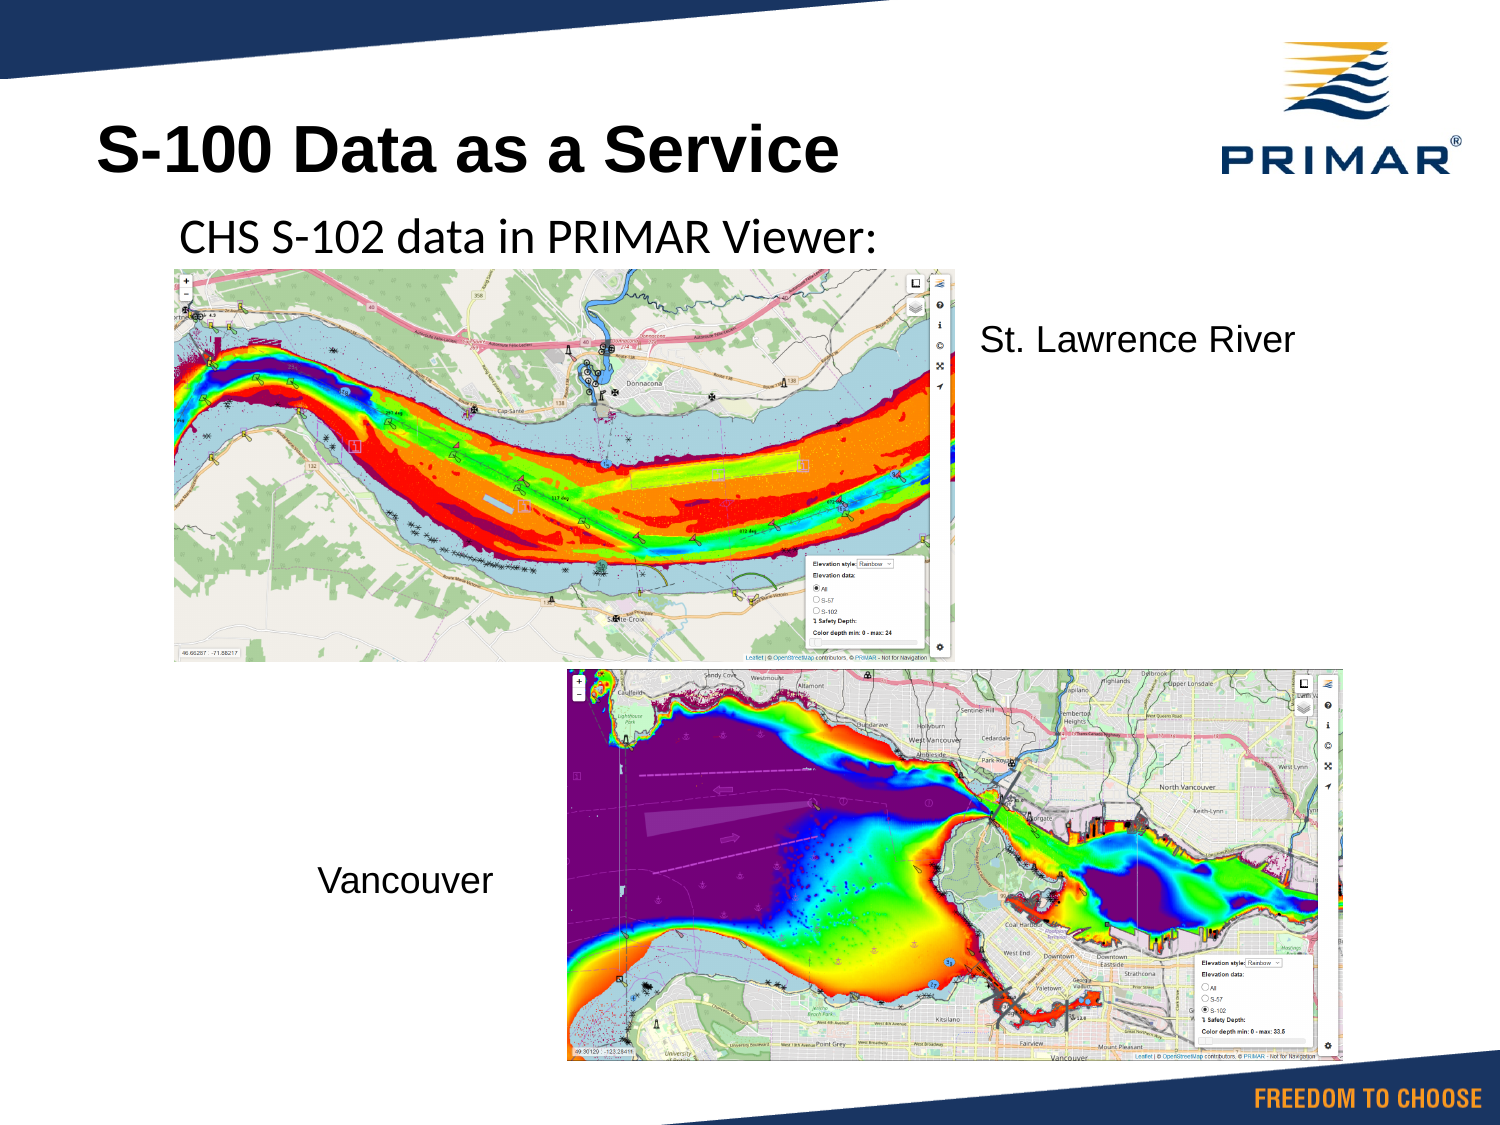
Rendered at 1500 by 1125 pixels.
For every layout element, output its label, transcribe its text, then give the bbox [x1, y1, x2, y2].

text_box S-100 Data as a Service [81, 98, 1359, 213]
picture [0, 0, 900, 79]
picture [1222, 42, 1462, 174]
picture [181, 404, 193, 417]
picture [566, 669, 1500, 1125]
text_box Vancouver [302, 848, 561, 909]
text_box St. Lawrence River [964, 307, 1405, 368]
title CHS S-102 data in PRIMAR Viewer: [164, 213, 1359, 271]
picture [174, 269, 956, 662]
